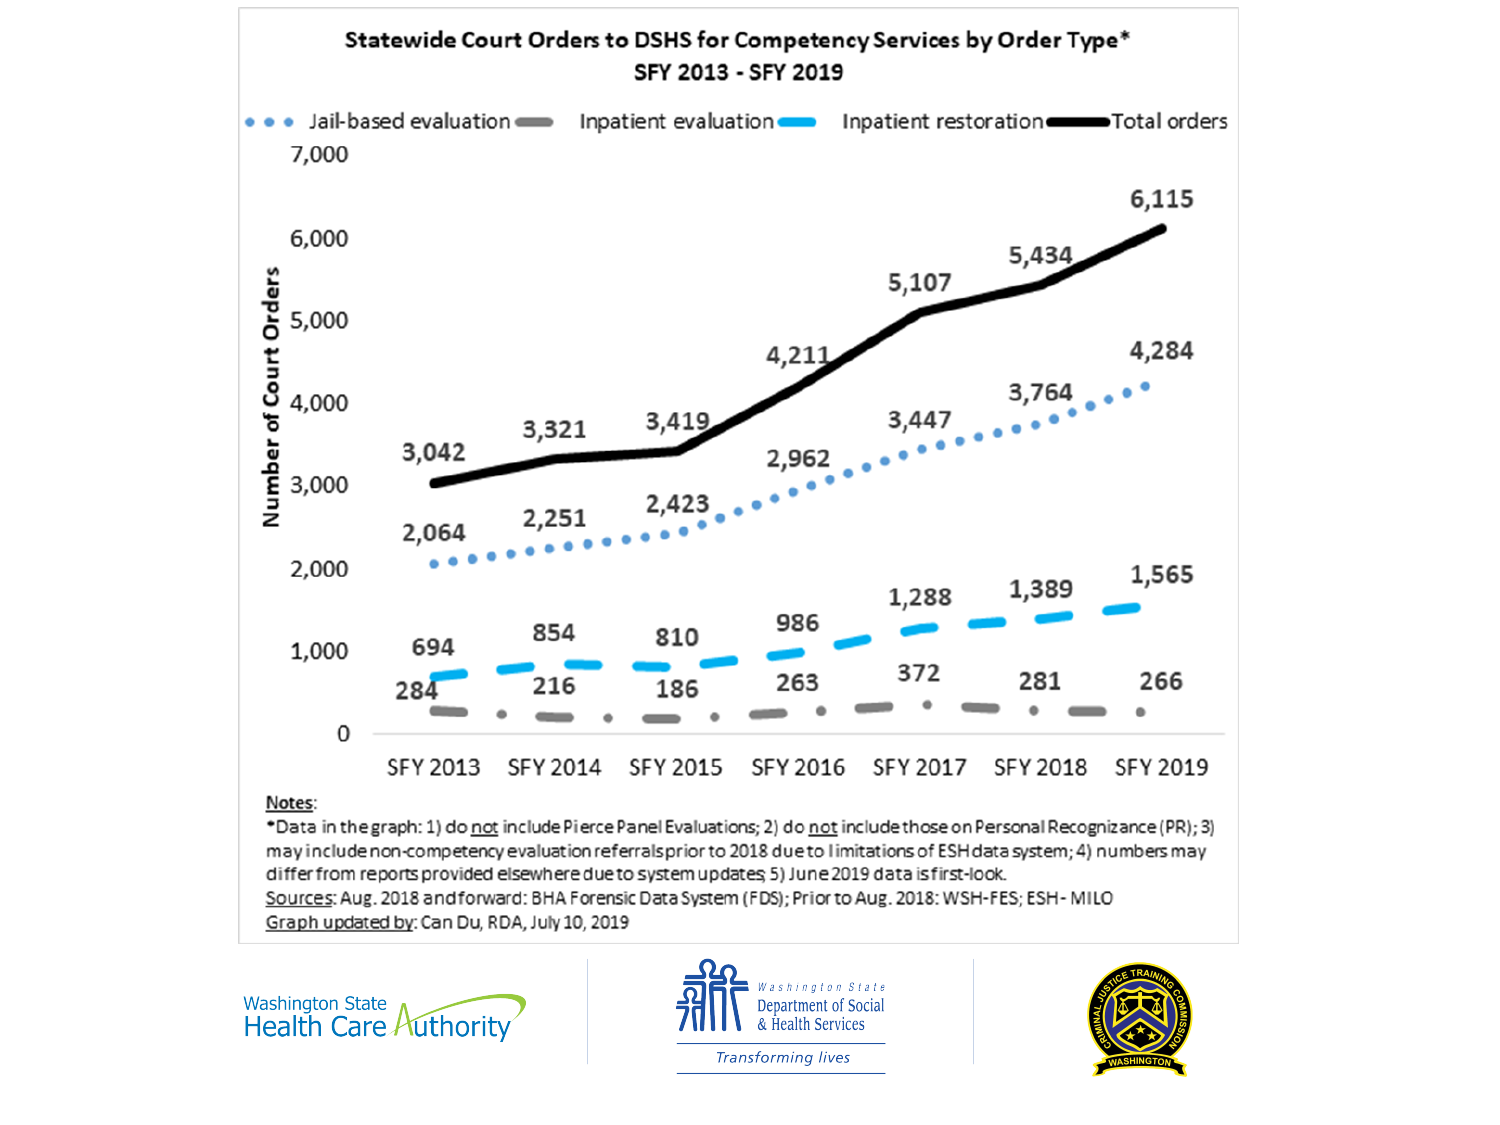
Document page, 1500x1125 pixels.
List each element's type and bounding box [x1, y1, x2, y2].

picture [112, 923, 1388, 1125]
list [238, 7, 1239, 945]
